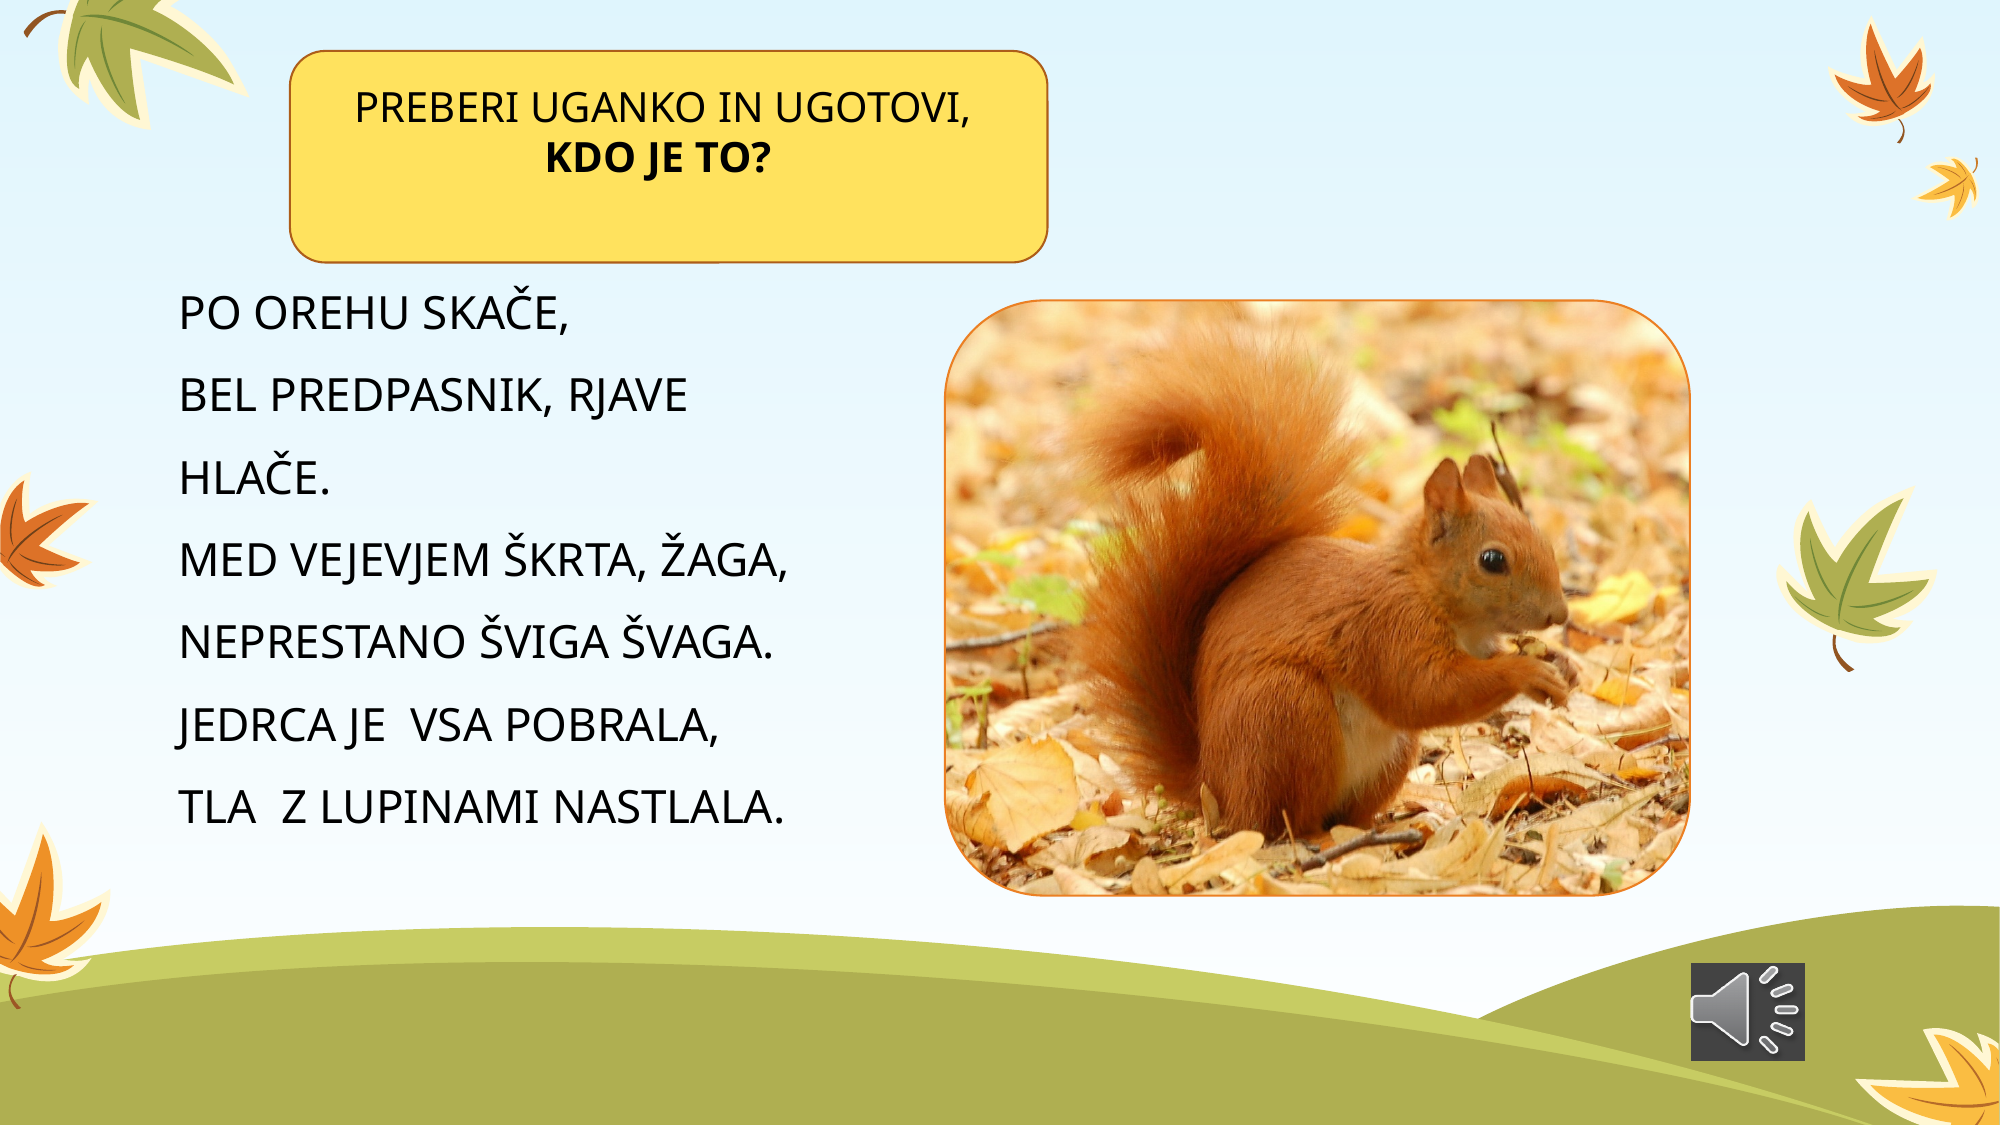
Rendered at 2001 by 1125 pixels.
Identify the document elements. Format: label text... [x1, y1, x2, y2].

text_box PREBERI UGANKO IN UGOTOVI, KDO JE TO? [302, 73, 1036, 189]
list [944, 300, 1690, 896]
title PO OREHU SKAČE, BEL PREDPASNIK, RJAVE HLAČE. MED VEJEVJEM ŠKRTA, ŽAGA, NEPRESTANO ŠVIGA ŠVAGA. JEDRCA JE VSA POBRALA, TLA Z LUPINAMI NASTLALA. [163, 327, 863, 896]
picture [1689, 962, 1806, 1063]
text_box [288, 49, 1049, 264]
